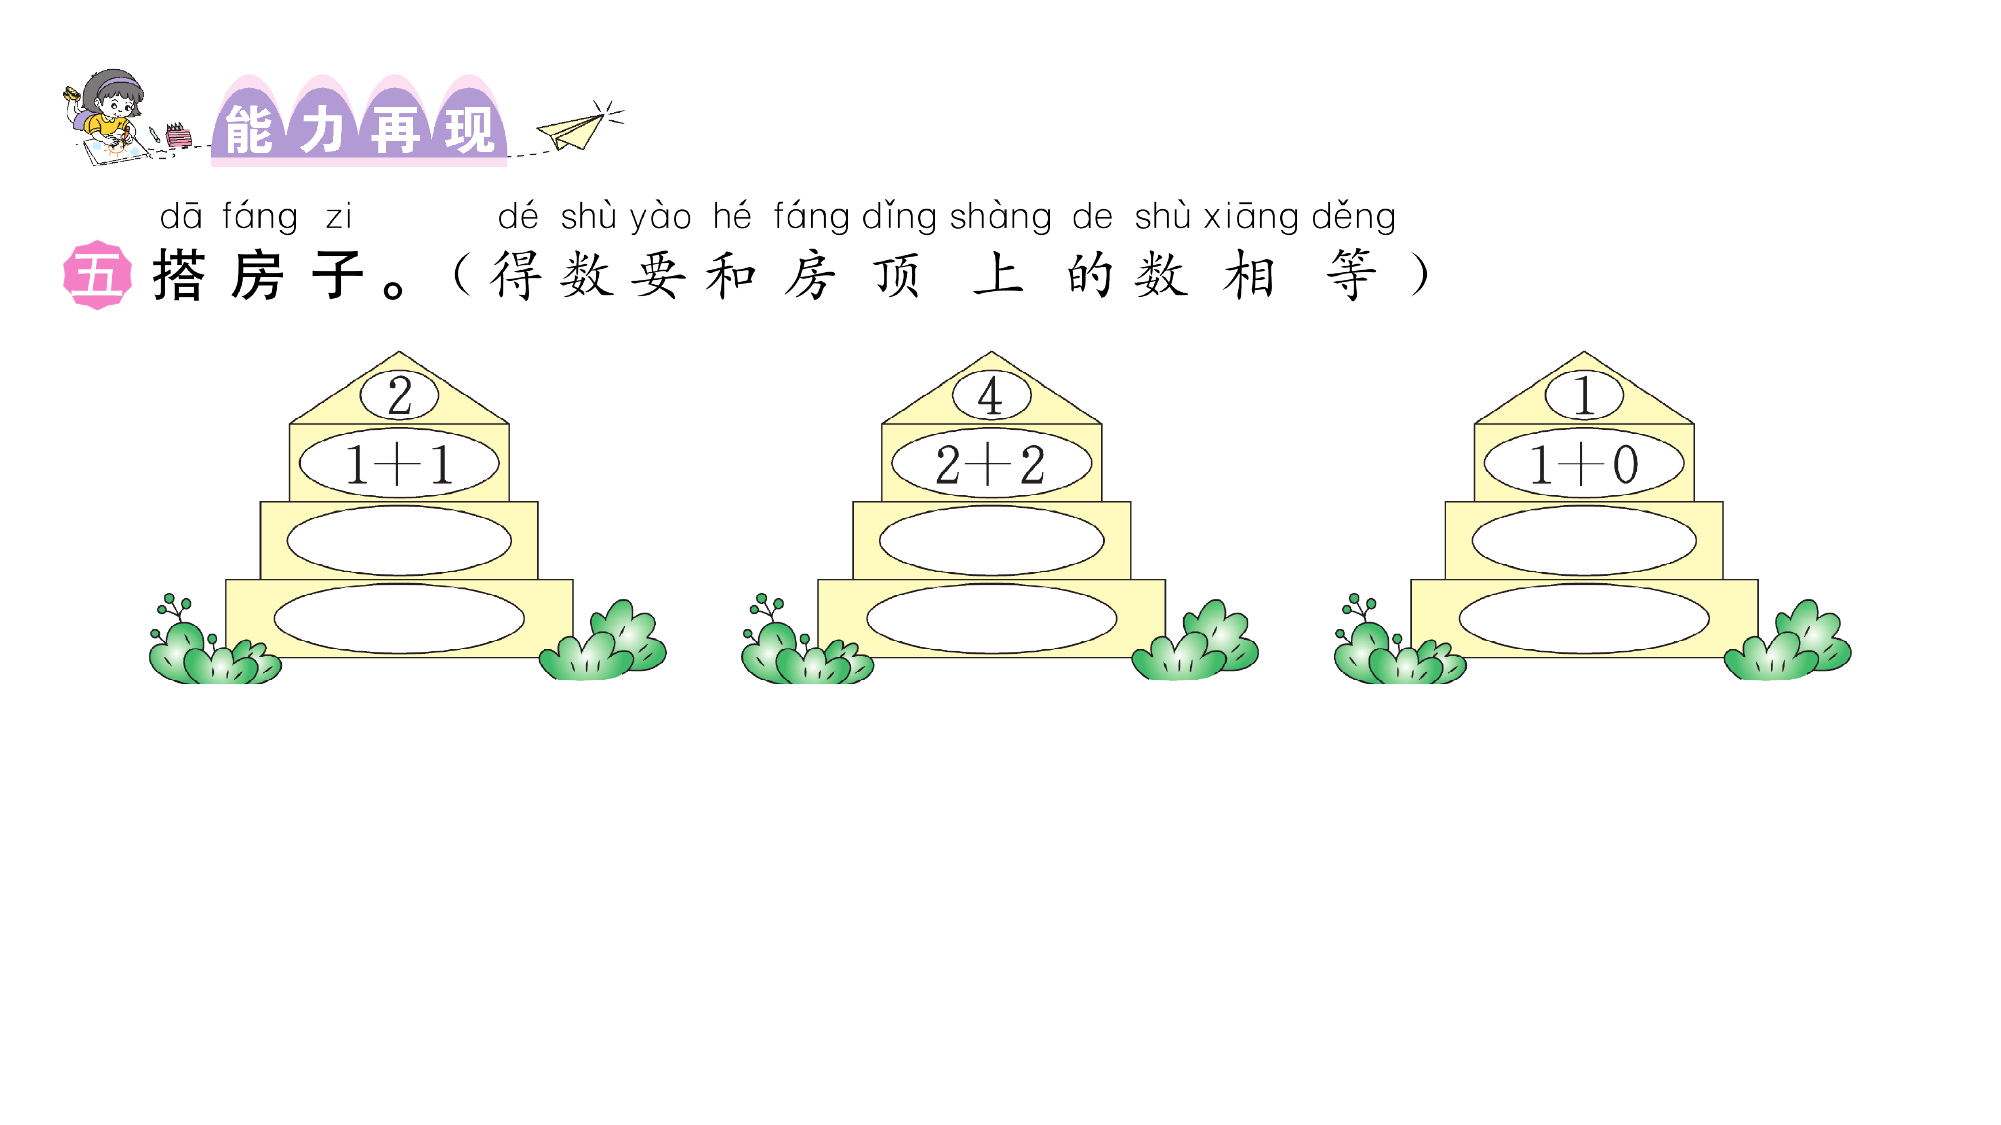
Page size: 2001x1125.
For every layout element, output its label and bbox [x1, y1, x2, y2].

picture [58, 58, 1949, 693]
